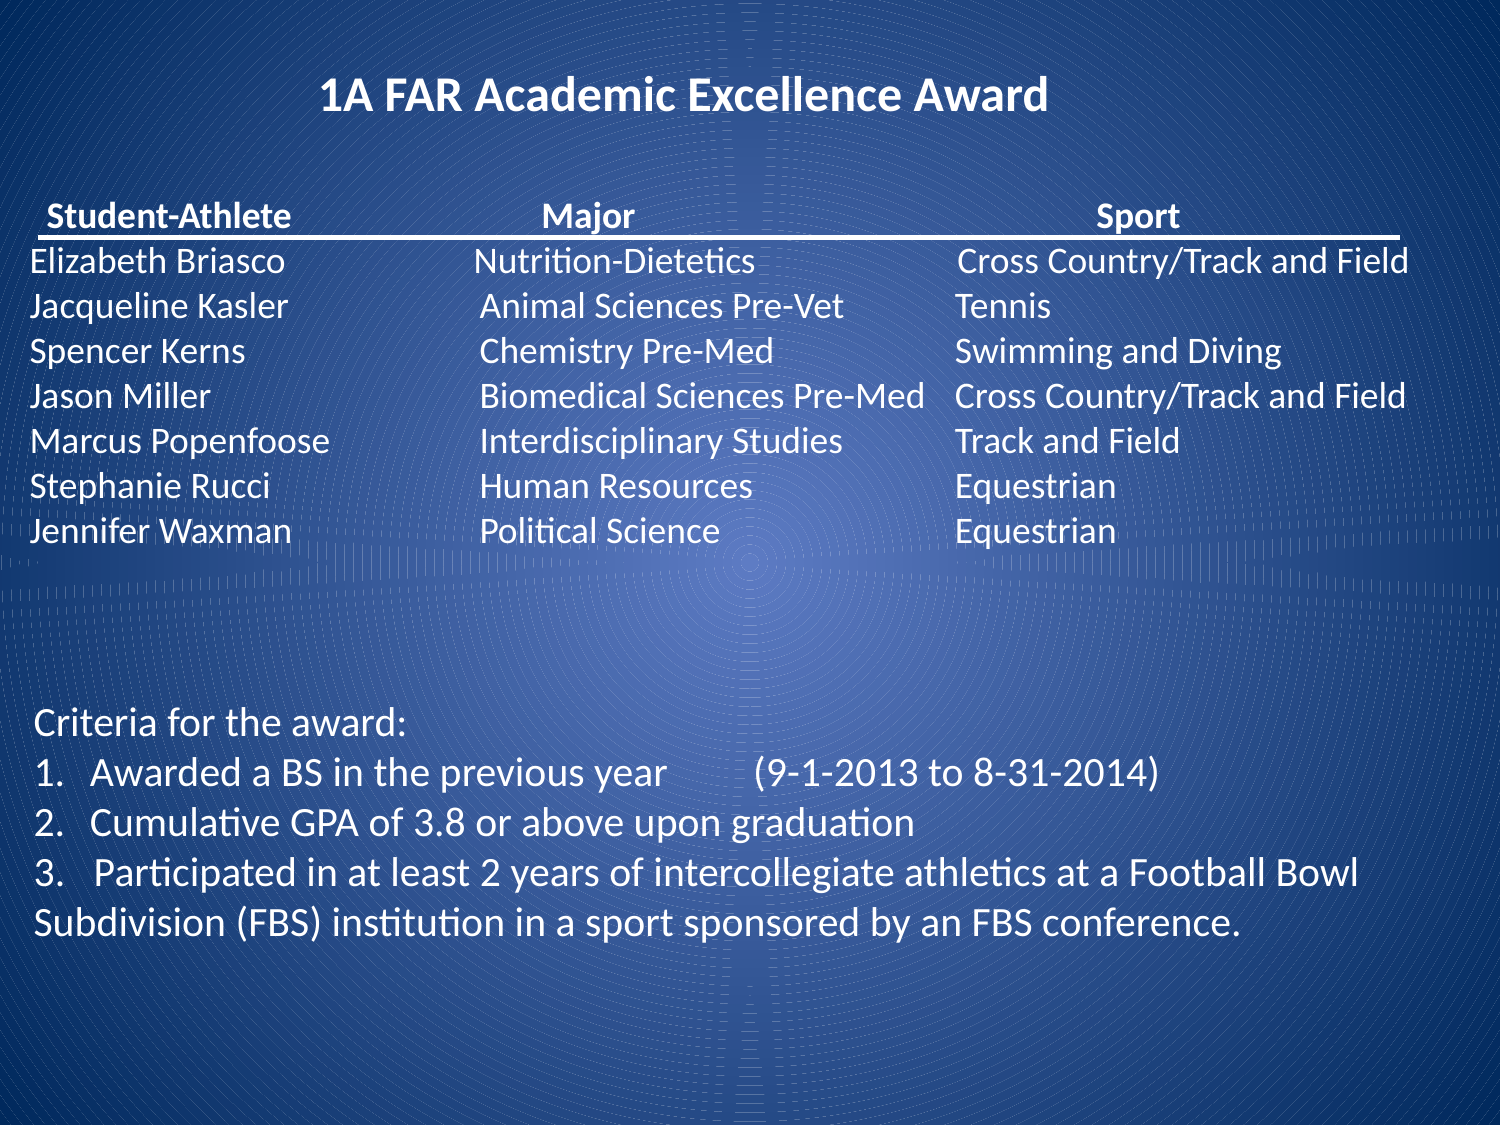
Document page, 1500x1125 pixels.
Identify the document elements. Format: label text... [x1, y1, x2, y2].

text_box 1A FAR Academic Excellence Award [303, 54, 1065, 130]
text_box Student-Athlete Major Sport Elizabeth Briasco Nutrition-Dietetics Cross Country/Track and Field Jacqueline Kasler Animal Sciences Pre-Vet Tennis Spencer Kerns Chemistry Pre-Med Swimming and Diving Jason Miller Biomedical Sciences Pre-Med Cross Country/Track and Field Marcus Popenfoose Interdisciplinary Studies Track and Field Stephanie Rucci Human Resources Equestrian Jennifer Waxman Political Science Equestrian [14, 183, 1453, 559]
text_box Criteria for the award: Awarded a BS in the previous year (9-1-2013 to 8-31-2014) Cumulative GPA of 3.8 or above upon graduation 3. Participated in at least 2 years of intercollegiate athletics at a Football Bowl Subdivision (FBS) institution in a sport sponsored by an FBS conference. [18, 687, 1469, 998]
